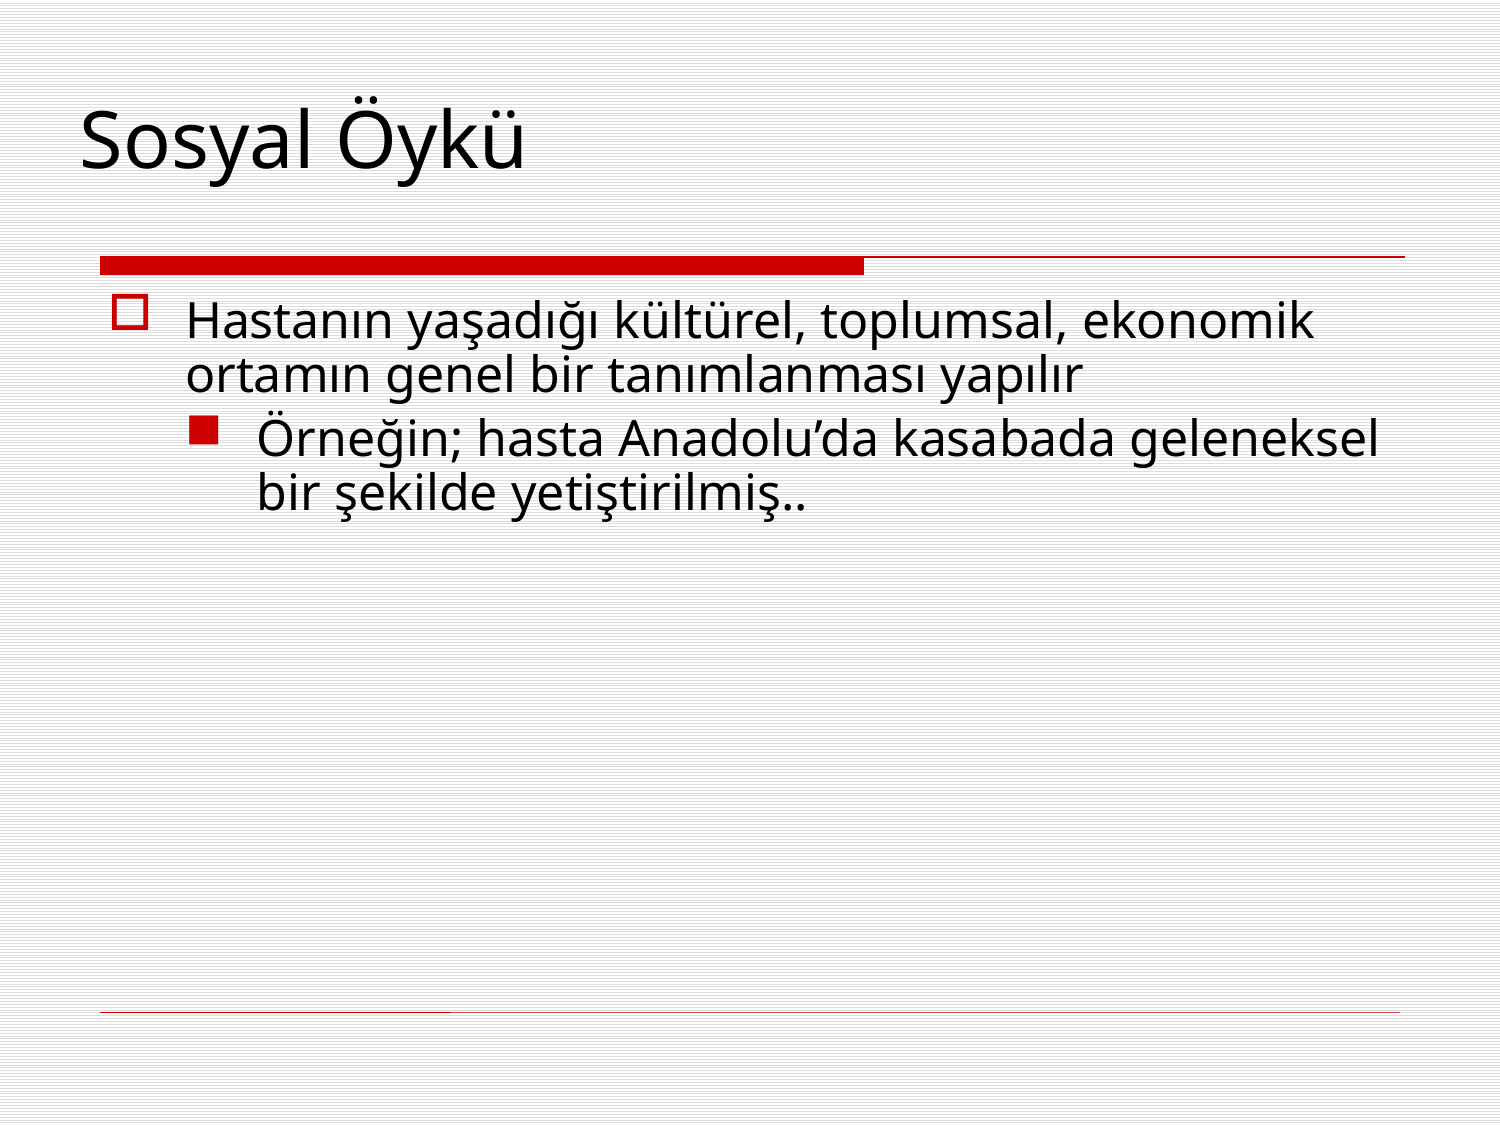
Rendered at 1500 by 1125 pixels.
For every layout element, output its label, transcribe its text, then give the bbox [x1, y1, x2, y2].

title Sosyal Öykü [64, 42, 1416, 231]
list Hastanın yaşadığı kültürel, toplumsal, ekonomik ortamın genel bir tanımlanması yapılır Örneğin; hasta Anadolu’da kasabada geleneksel bir şekilde yetiştirilmiş.. [92, 287, 1406, 988]
